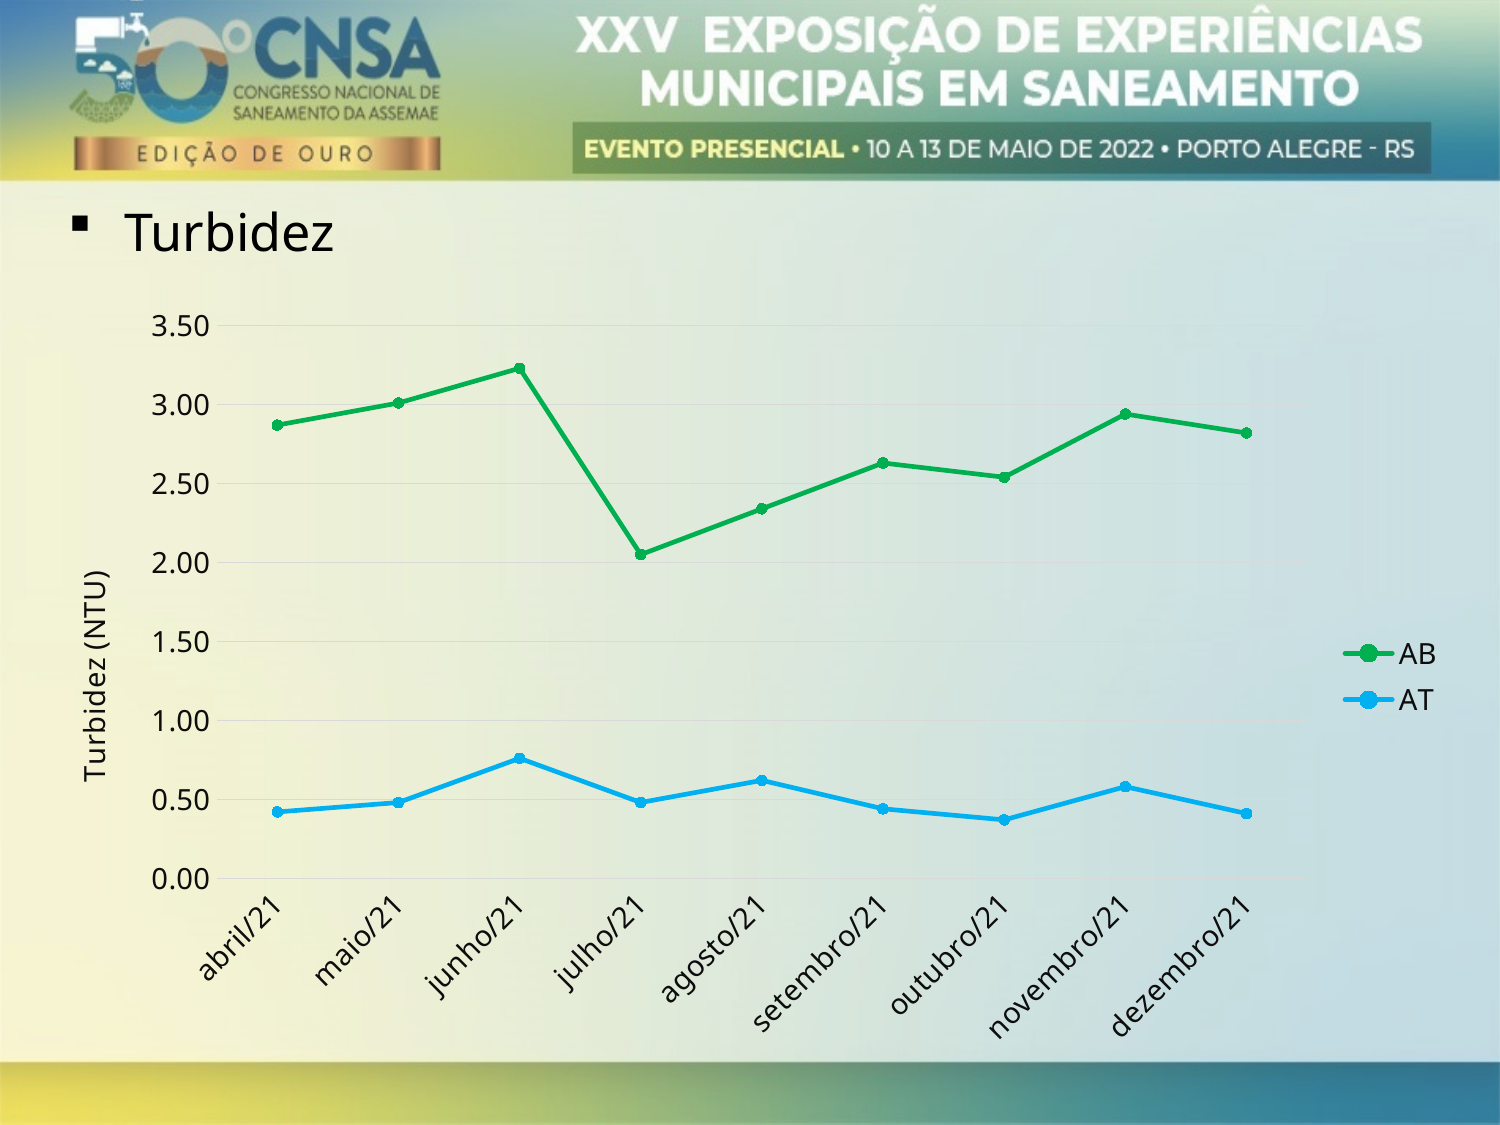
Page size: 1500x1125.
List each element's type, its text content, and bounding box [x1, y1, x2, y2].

text_box Turbidez [53, 191, 351, 269]
chart [38, 289, 1459, 1064]
